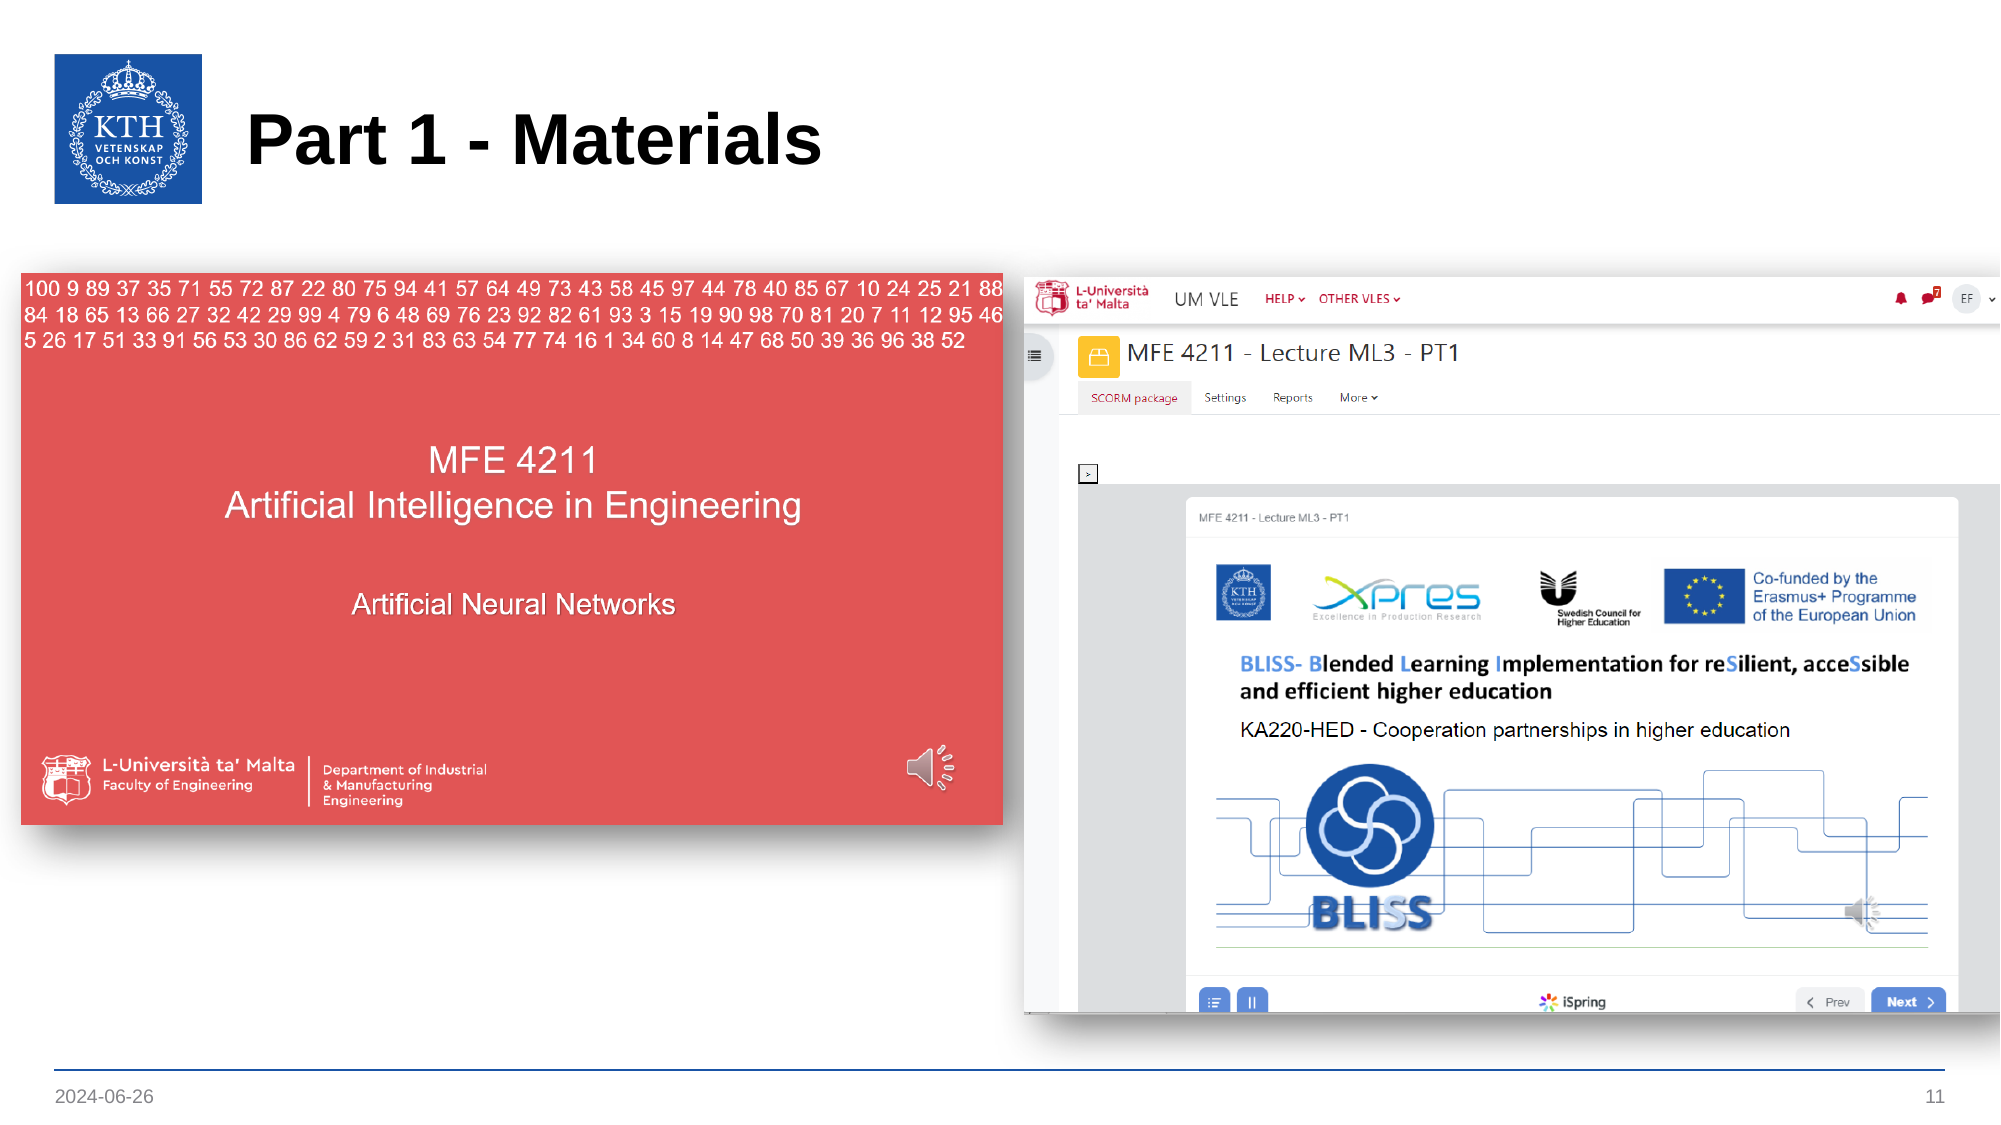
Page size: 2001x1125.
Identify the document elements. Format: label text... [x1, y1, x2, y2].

picture [21, 273, 1003, 826]
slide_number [54, 1082, 505, 1109]
slide_number 11 [1495, 1082, 1946, 1109]
picture [1024, 276, 2000, 1016]
picture [54, 54, 202, 204]
title Part 1 - Materials [231, 55, 1884, 203]
